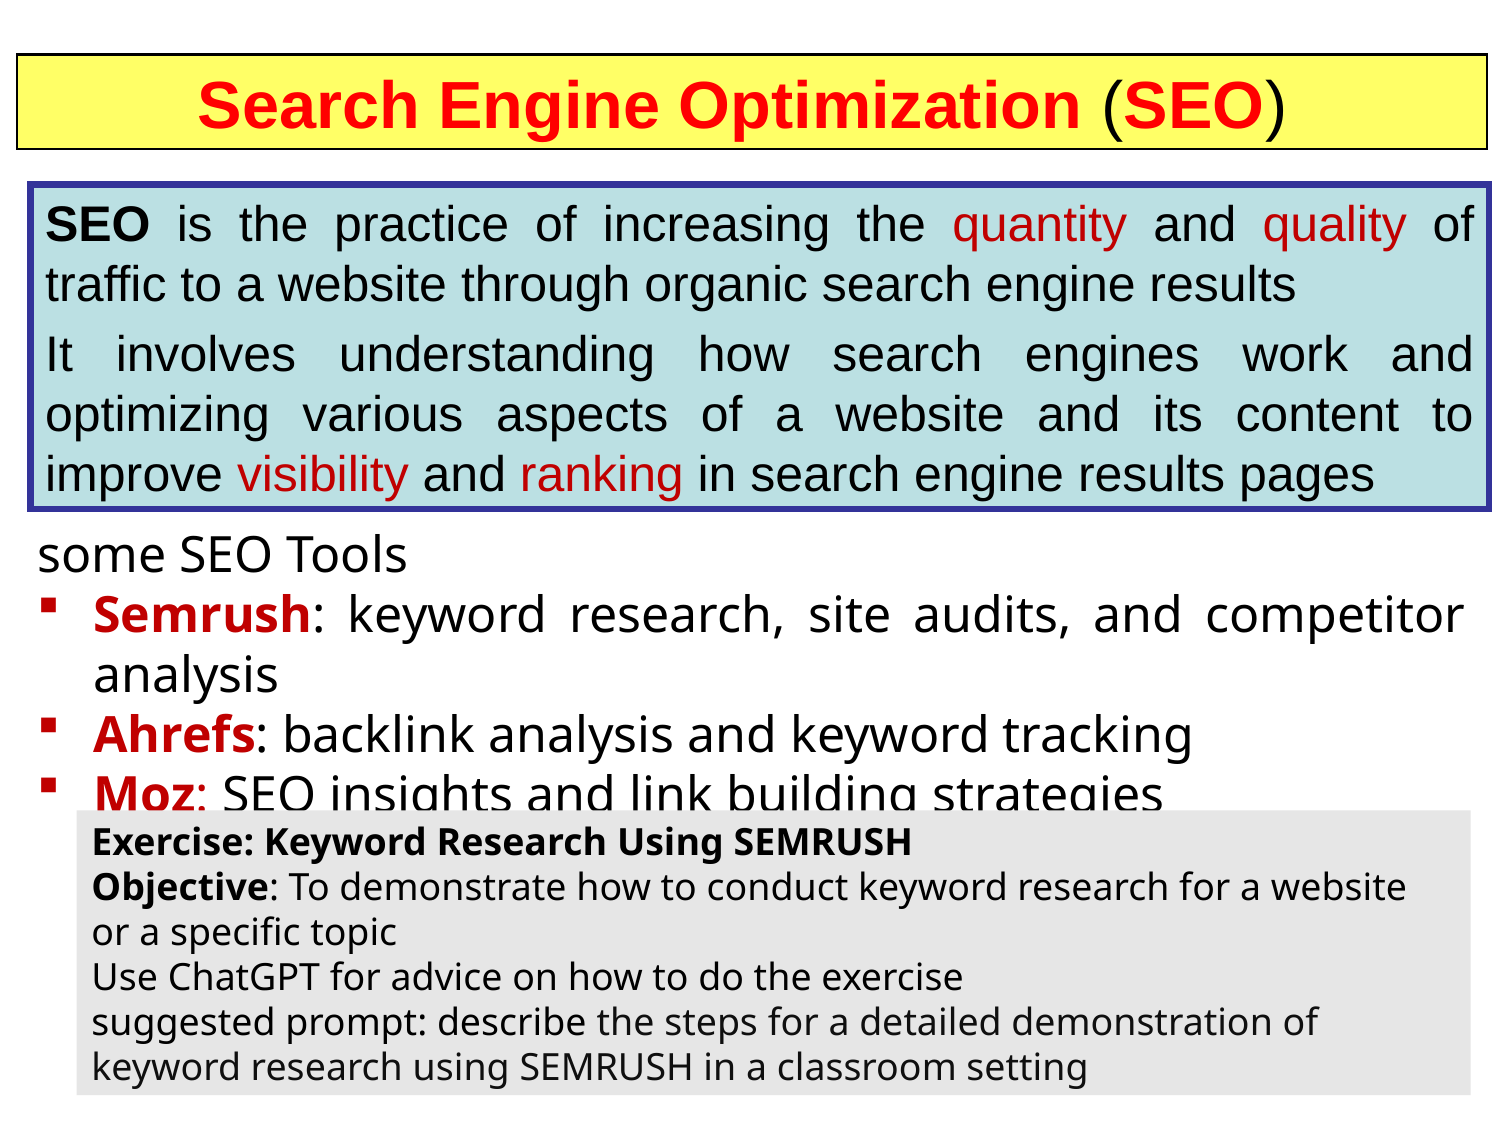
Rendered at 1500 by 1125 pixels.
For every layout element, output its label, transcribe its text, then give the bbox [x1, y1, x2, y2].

text_box Exercise: Keyword Research Using SEMRUSH Objective: To demonstrate how to conduct keyword research for a website or a specific topic Use ChatGPT for advice on how to do the exercise suggested prompt: describe the steps for a detailed demonstration of keyword research using SEMRUSH in a classroom setting [76, 810, 1471, 1096]
text_box SEO is the practice of increasing the quantity and quality of traffic to a website through organic search engine results It involves understanding how search engines work and optimizing various aspects of a website and its content to improve visibility and ranking in search engine results pages [30, 184, 1490, 510]
text_box some SEO Tools Semrush: keyword research, site audits, and competitor analysis Ahrefs: backlink analysis and keyword tracking Moz: SEO insights and link building strategies [22, 514, 1482, 830]
text_box Search Engine Optimization (SEO) [16, 54, 1487, 150]
